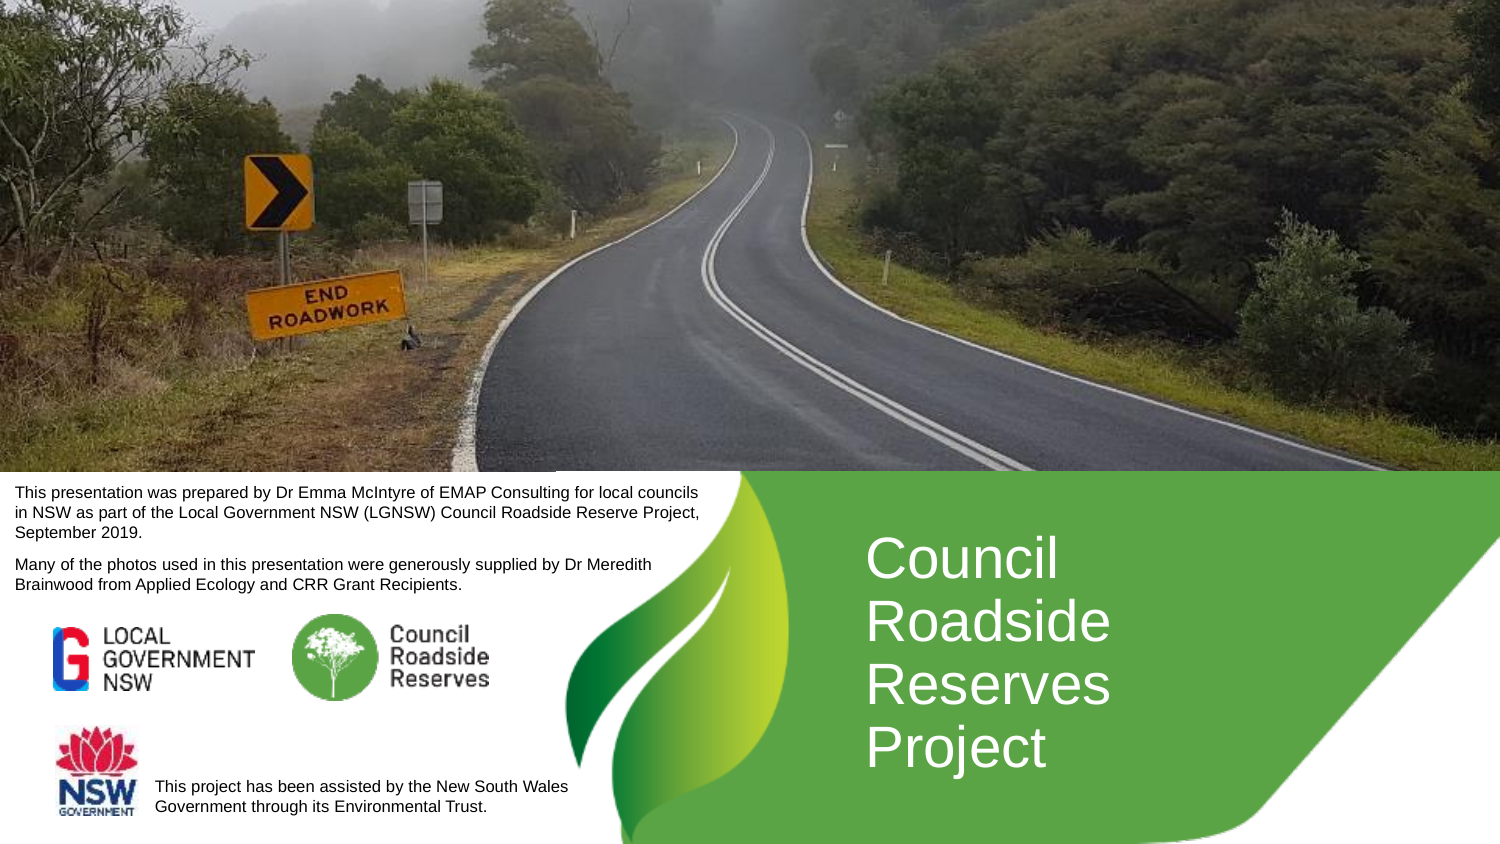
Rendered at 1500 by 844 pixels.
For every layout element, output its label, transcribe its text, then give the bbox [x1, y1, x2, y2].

picture [53, 626, 256, 691]
picture [0, 0, 1500, 844]
text_box This project has been assisted by the New South Wales Government through its Environmental Trust. [141, 768, 550, 824]
text_box This presentation was prepared by Dr Emma McIntyre of EMAP Consulting for local councils in NSW as part of the Local Government NSW (LGNSW) Council Roadside Reserve Project, September 2019. Many of the photos used in this presentation were generously supplied by Dr Meredith Brainwood from Applied Ecology and CRR Grant Recipients. [0, 480, 550, 602]
picture [291, 614, 489, 701]
picture [54, 725, 139, 817]
